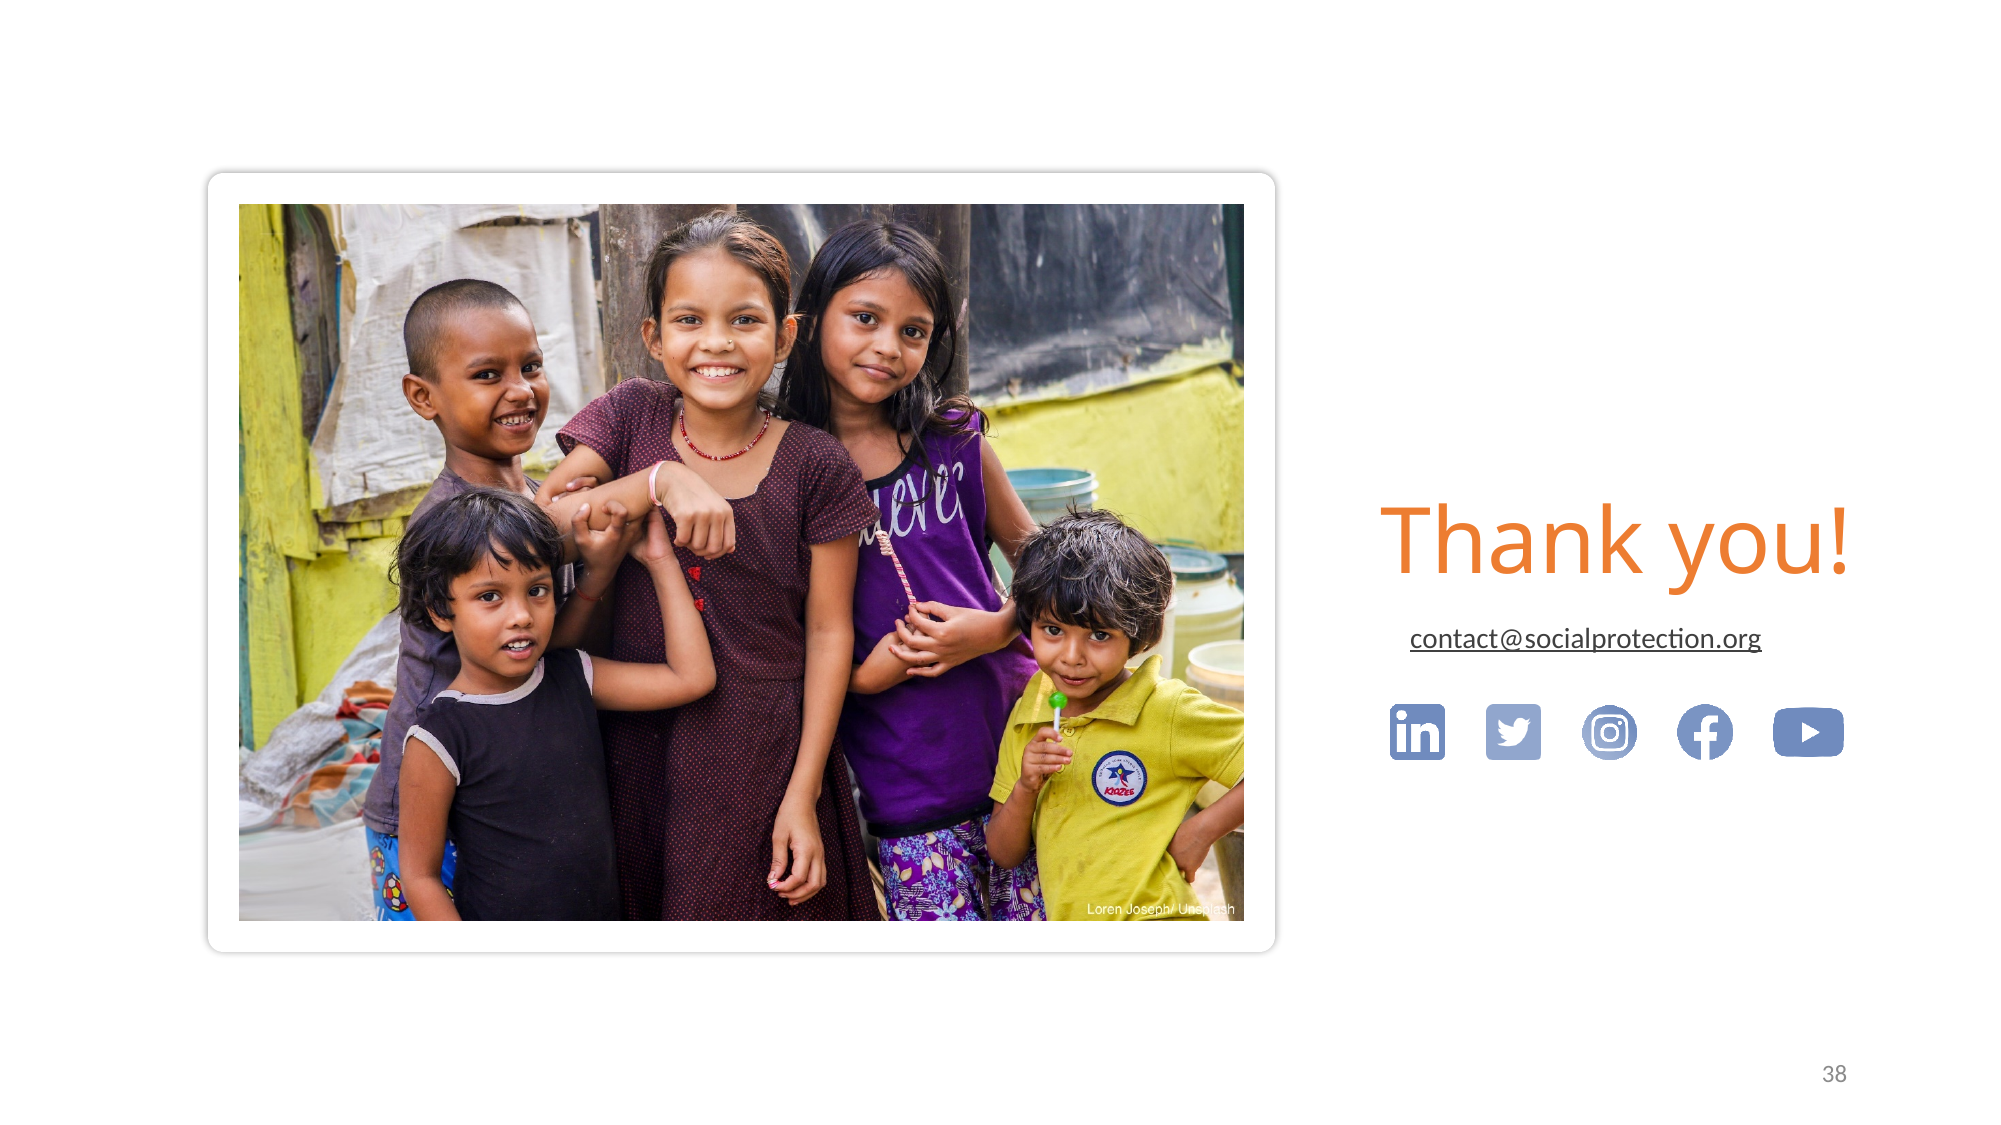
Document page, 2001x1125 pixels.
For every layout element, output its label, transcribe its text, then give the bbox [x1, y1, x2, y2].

text_box contact@socialprotection.org [1390, 598, 1799, 667]
text_box Thank you! [1360, 470, 1907, 614]
slide_number 38 [1412, 1042, 1863, 1103]
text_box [1390, 697, 1844, 767]
picture [239, 203, 1244, 921]
